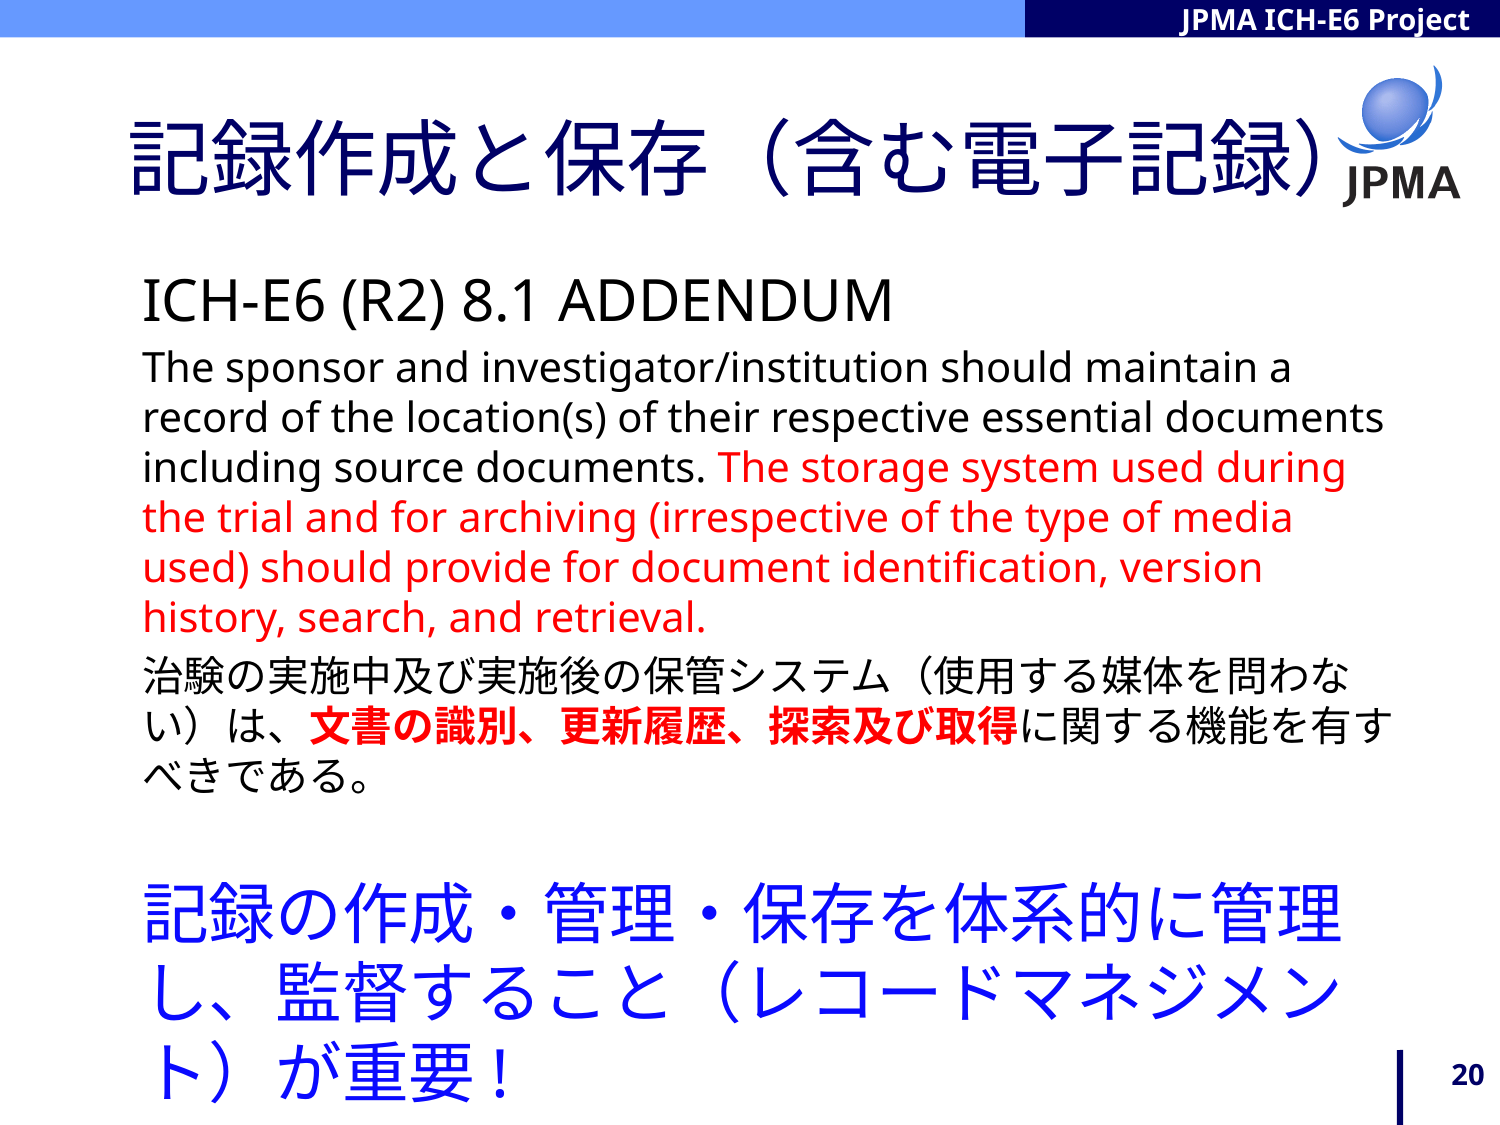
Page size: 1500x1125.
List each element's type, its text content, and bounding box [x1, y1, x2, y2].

slide_number 20 [1187, 1048, 1500, 1124]
list ICH-E6 (R2) 8.1 ADDENDUM The sponsor and investigator/institution should maintain a record of the location(s) of their respective essential documents including source documents. The storage system used during the trial and for archiving (irrespective of the type of media used) should provide for document identification, version history, search, and retrieval. 治験の実施中及び実施後の保管システム（使用する媒体を問わない）は、文書の識別、更新履歴、探索及び取得に関する機能を有すべきである。 記録の作成・管理・保存を体系的に管理し、監督すること（レコードマネジメント）が重要! [112, 255, 1412, 1083]
title 記録作成と保存（含む電子記録） [112, 101, 1323, 210]
picture [1328, 54, 1481, 209]
